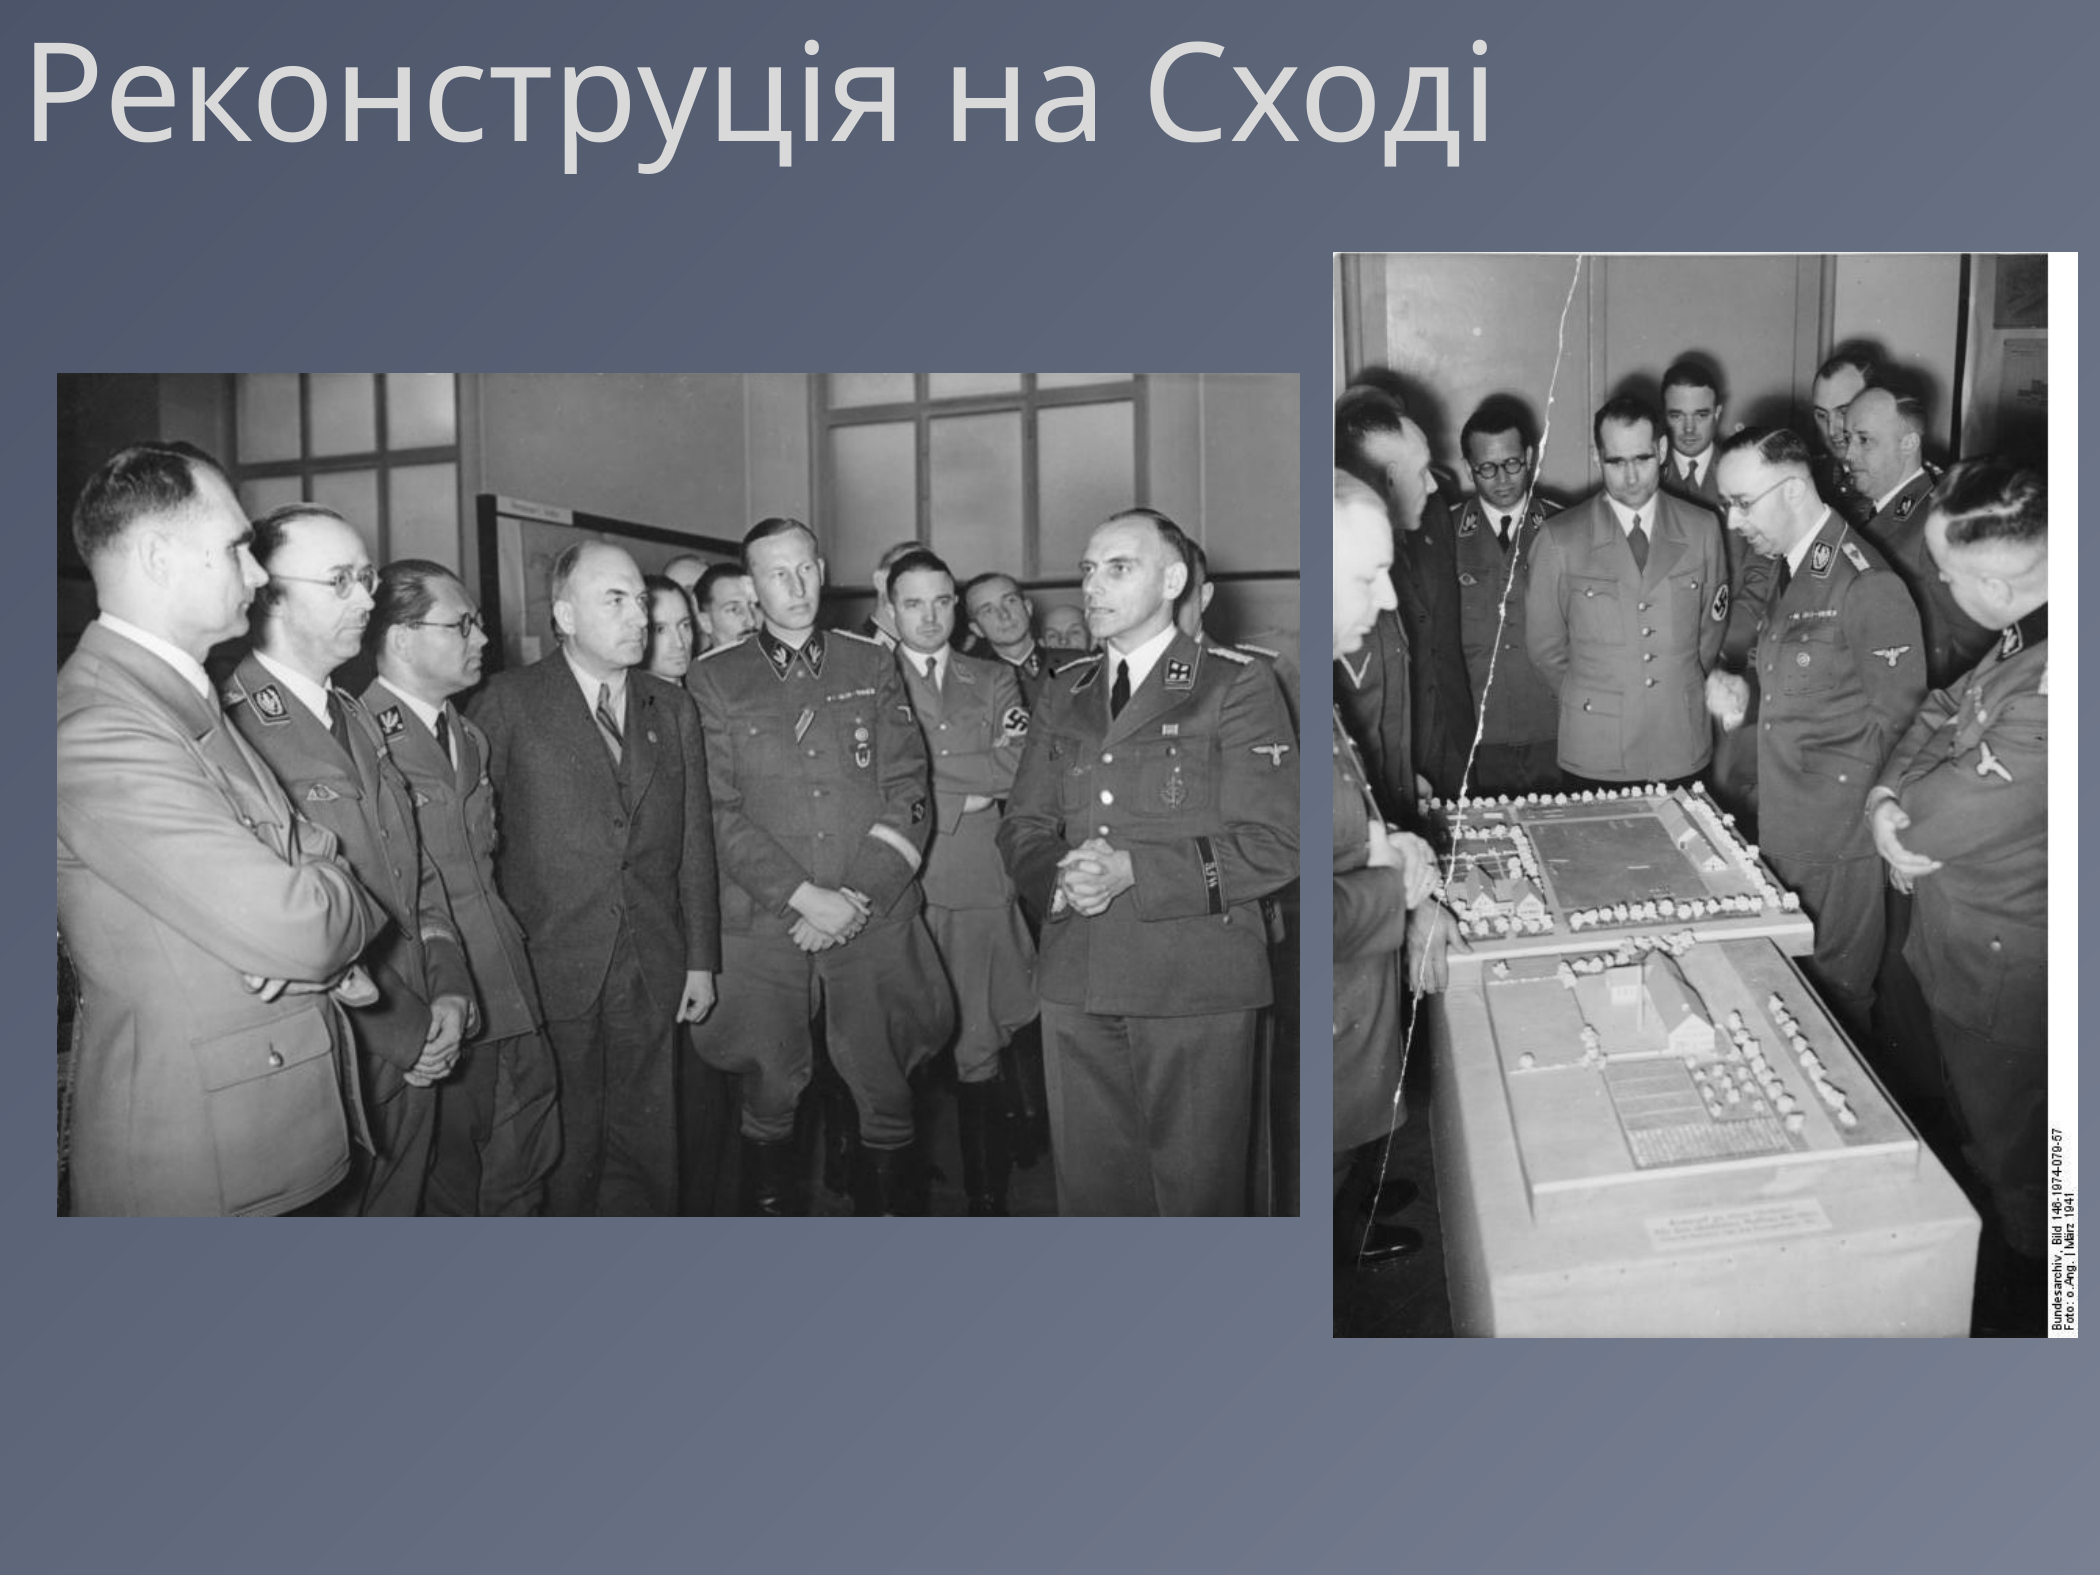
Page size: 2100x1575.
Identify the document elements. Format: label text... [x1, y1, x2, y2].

title Реконструція на Сході [0, 0, 2100, 174]
picture [1333, 252, 2079, 1338]
picture [57, 373, 1301, 1217]
